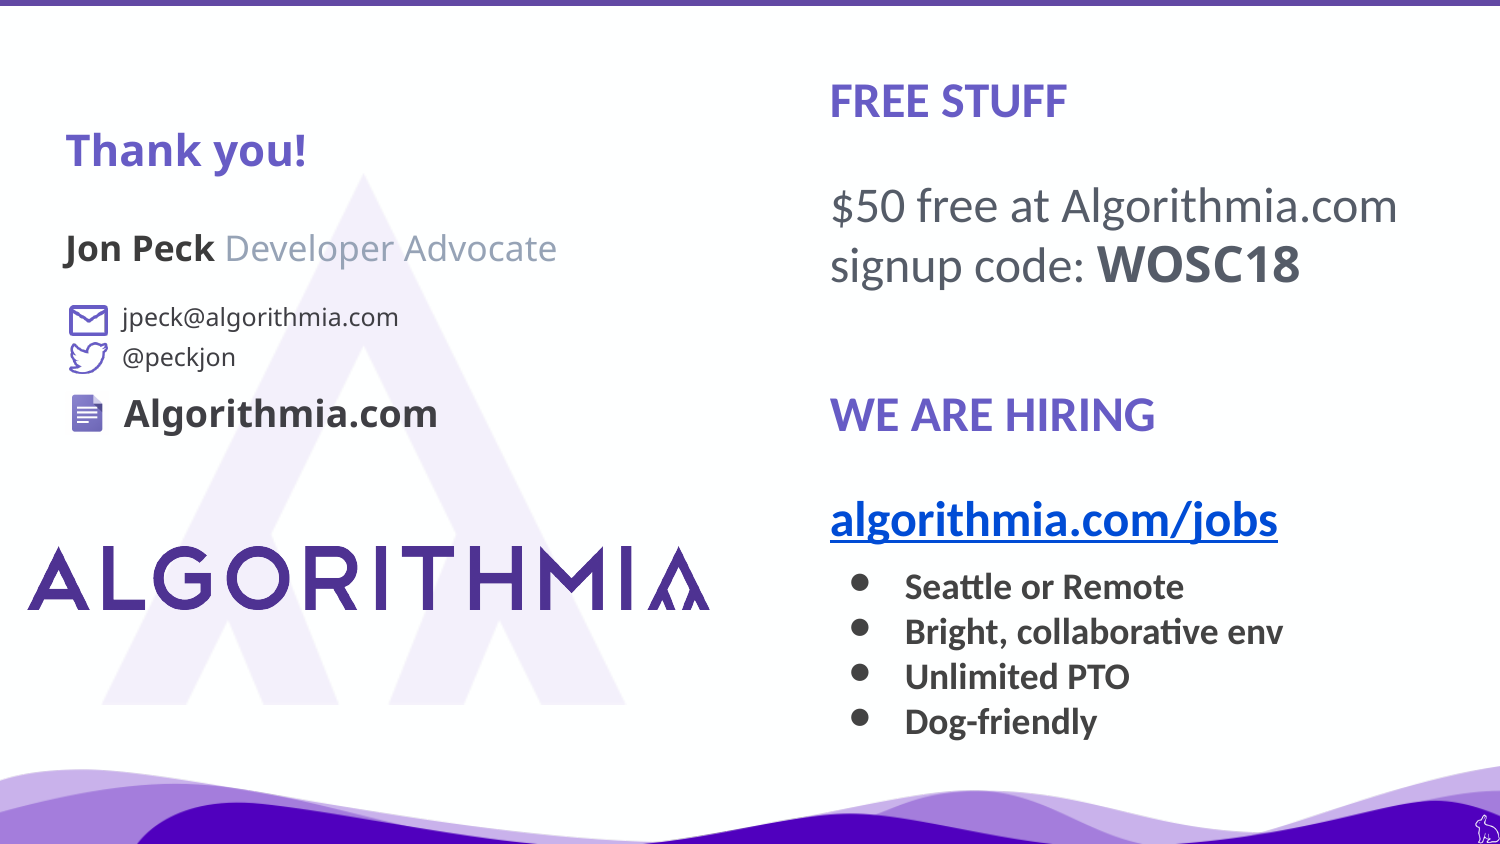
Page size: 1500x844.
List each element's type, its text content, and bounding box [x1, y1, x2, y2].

text_box WE ARE HIRING algorithmia.com/jobs Seattle or Remote Bright, collaborative env Unlimited PTO Dog-friendly [818, 376, 1439, 691]
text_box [65, 117, 570, 271]
picture [27, 171, 710, 705]
text_box FREE STUFF $50 free at Algorithmia.com signup code: WOSC18 [818, 61, 1439, 376]
picture [0, 766, 1500, 844]
